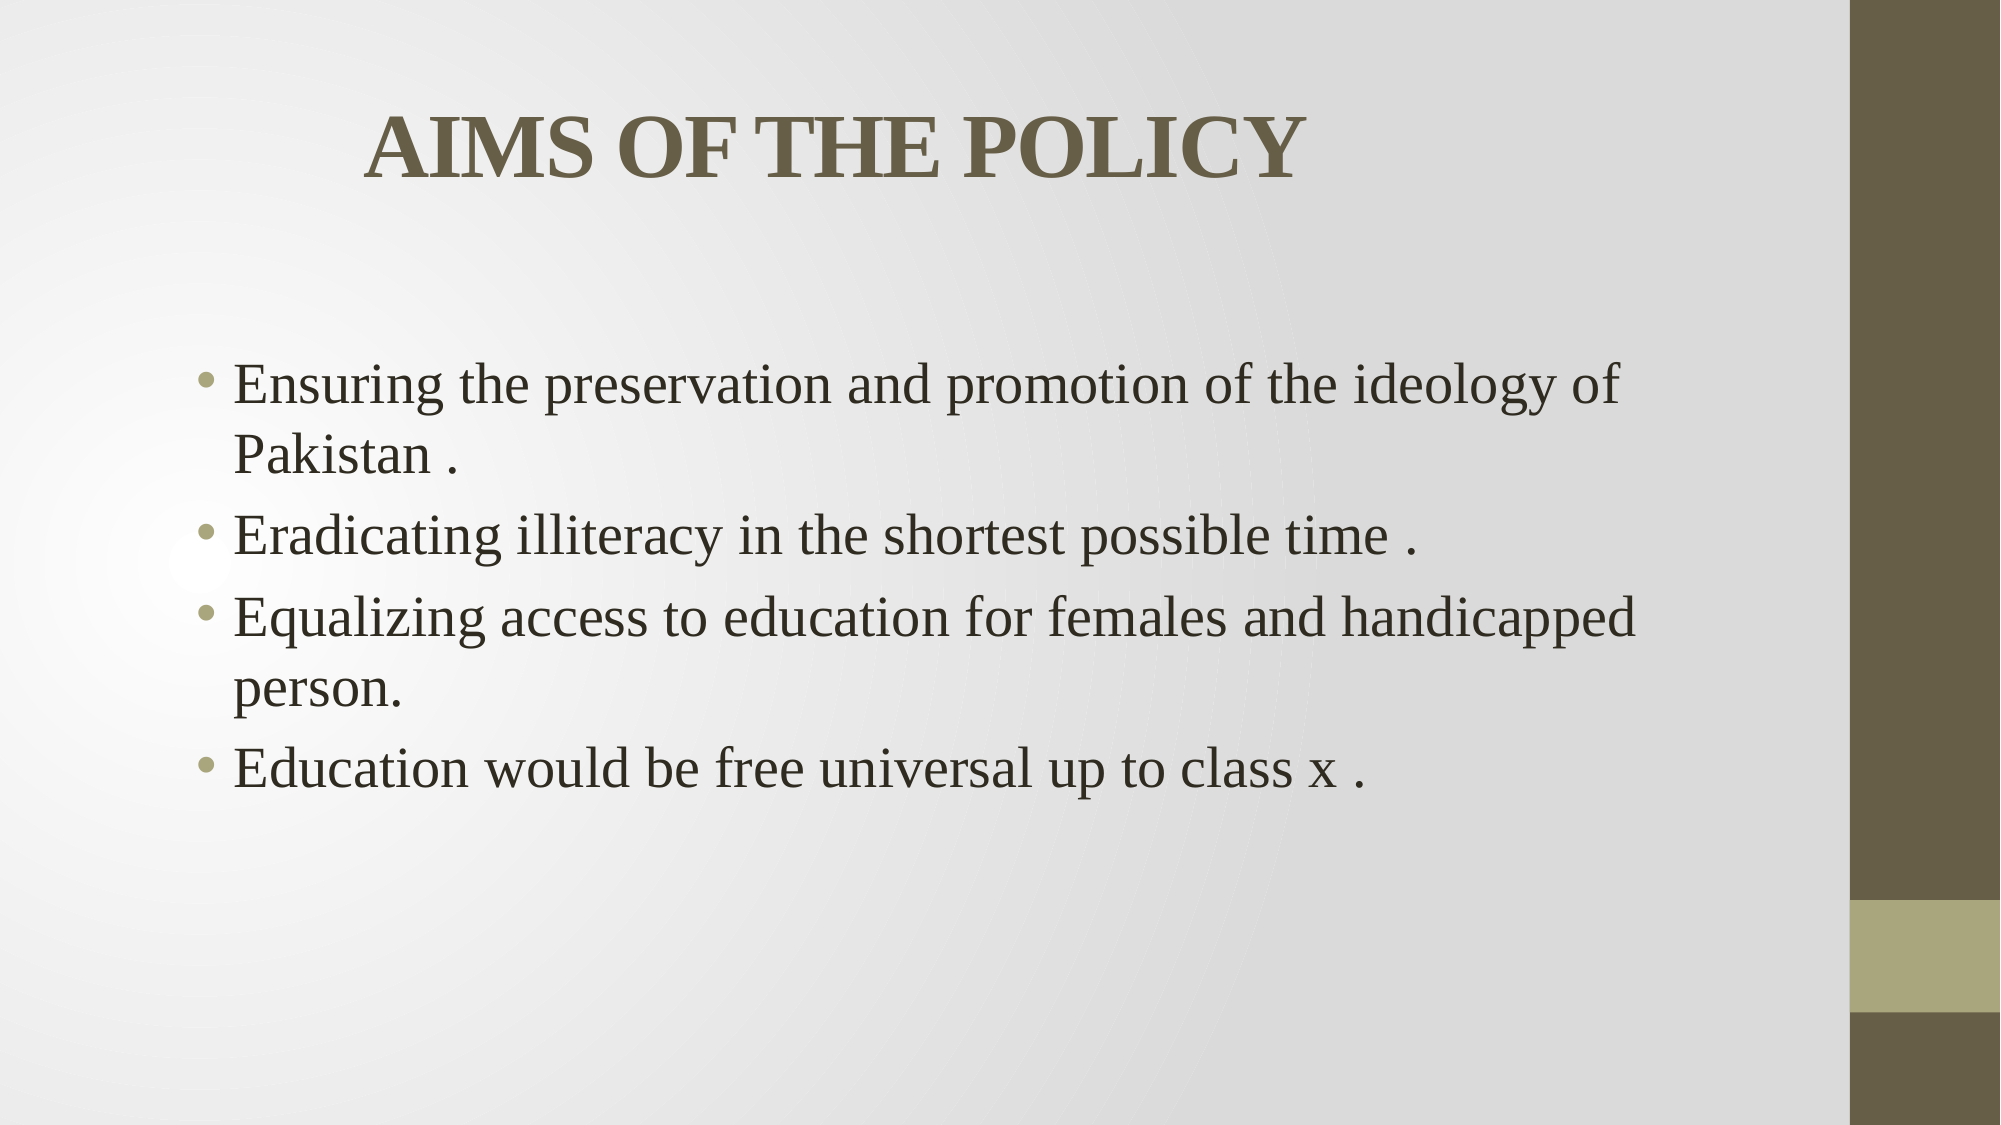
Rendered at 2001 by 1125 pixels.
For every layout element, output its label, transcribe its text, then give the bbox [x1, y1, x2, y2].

title AIMS OF THE POLICY [99, 45, 1767, 233]
list Ensuring the preservation and promotion of the ideology of Pakistan . Eradicating illiteracy in the shortest possible time . Equalizing access to education for females and handicapped person. Education would be free universal up to class x . [162, 337, 1813, 950]
